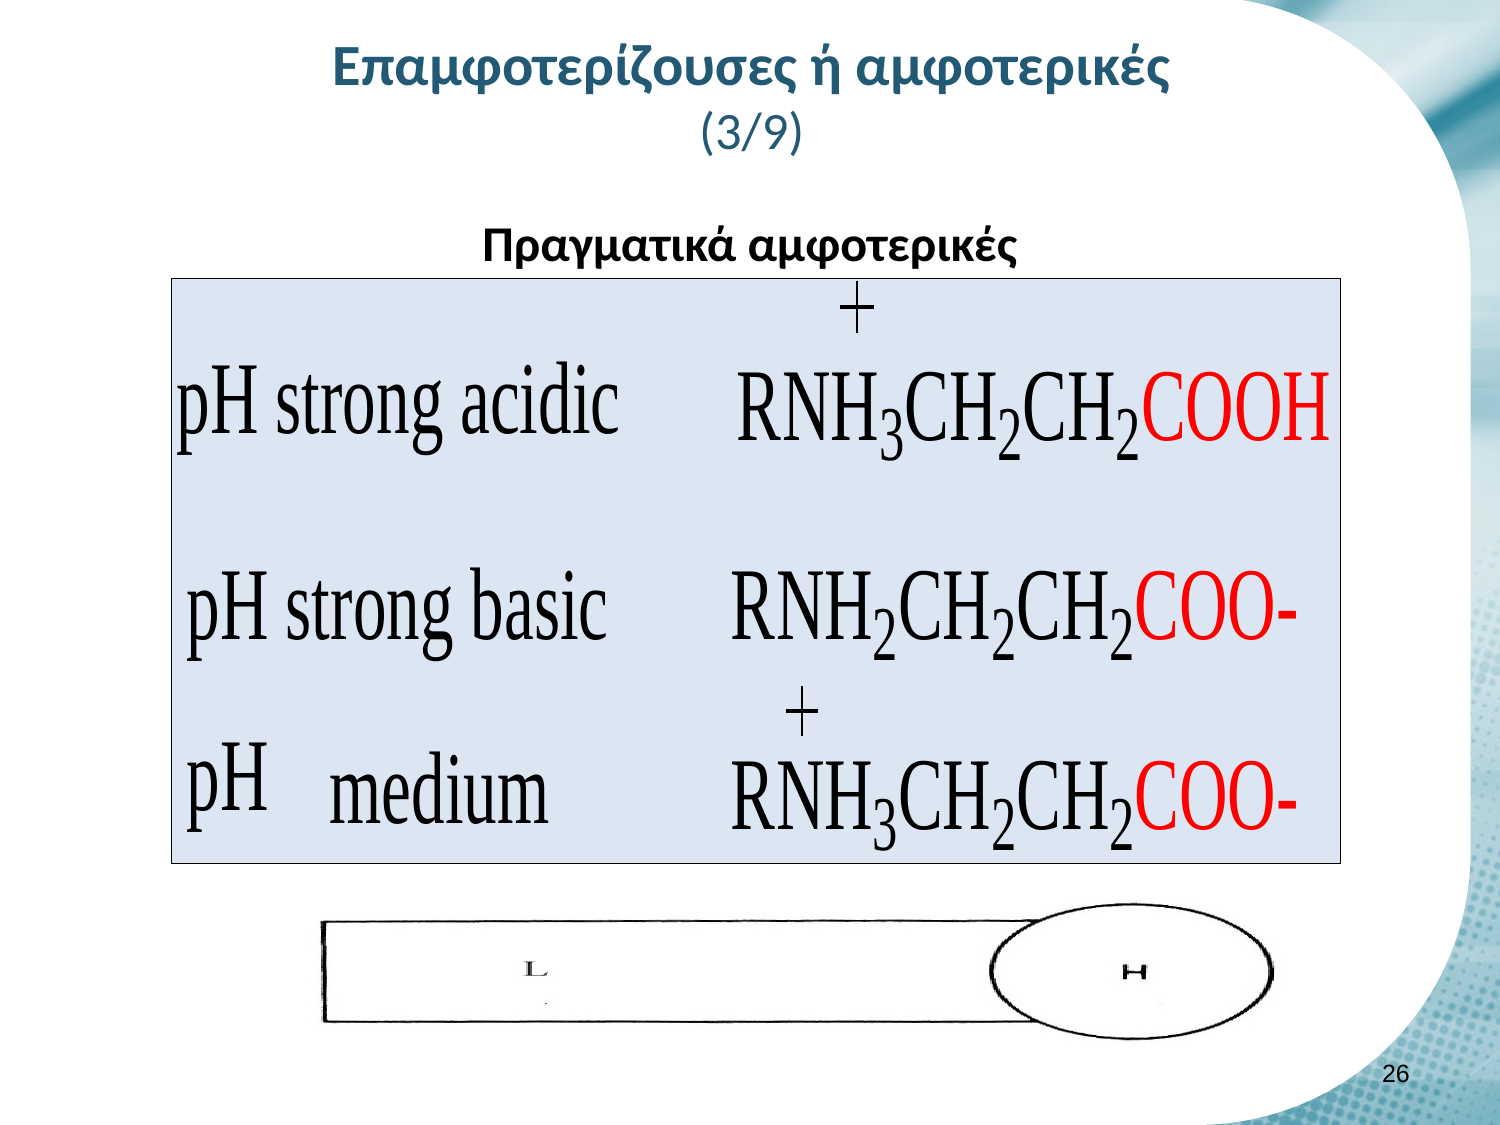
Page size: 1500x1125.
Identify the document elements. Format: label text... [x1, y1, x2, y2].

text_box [170, 278, 1341, 864]
slide_number 25 [1074, 1042, 1425, 1103]
title Επαμφοτερίζουσες ή αμφοτερικές (3/9) [76, 19, 1427, 169]
picture [265, 881, 1315, 1059]
list Πραγματικά αμφοτερικές [75, 196, 1425, 303]
